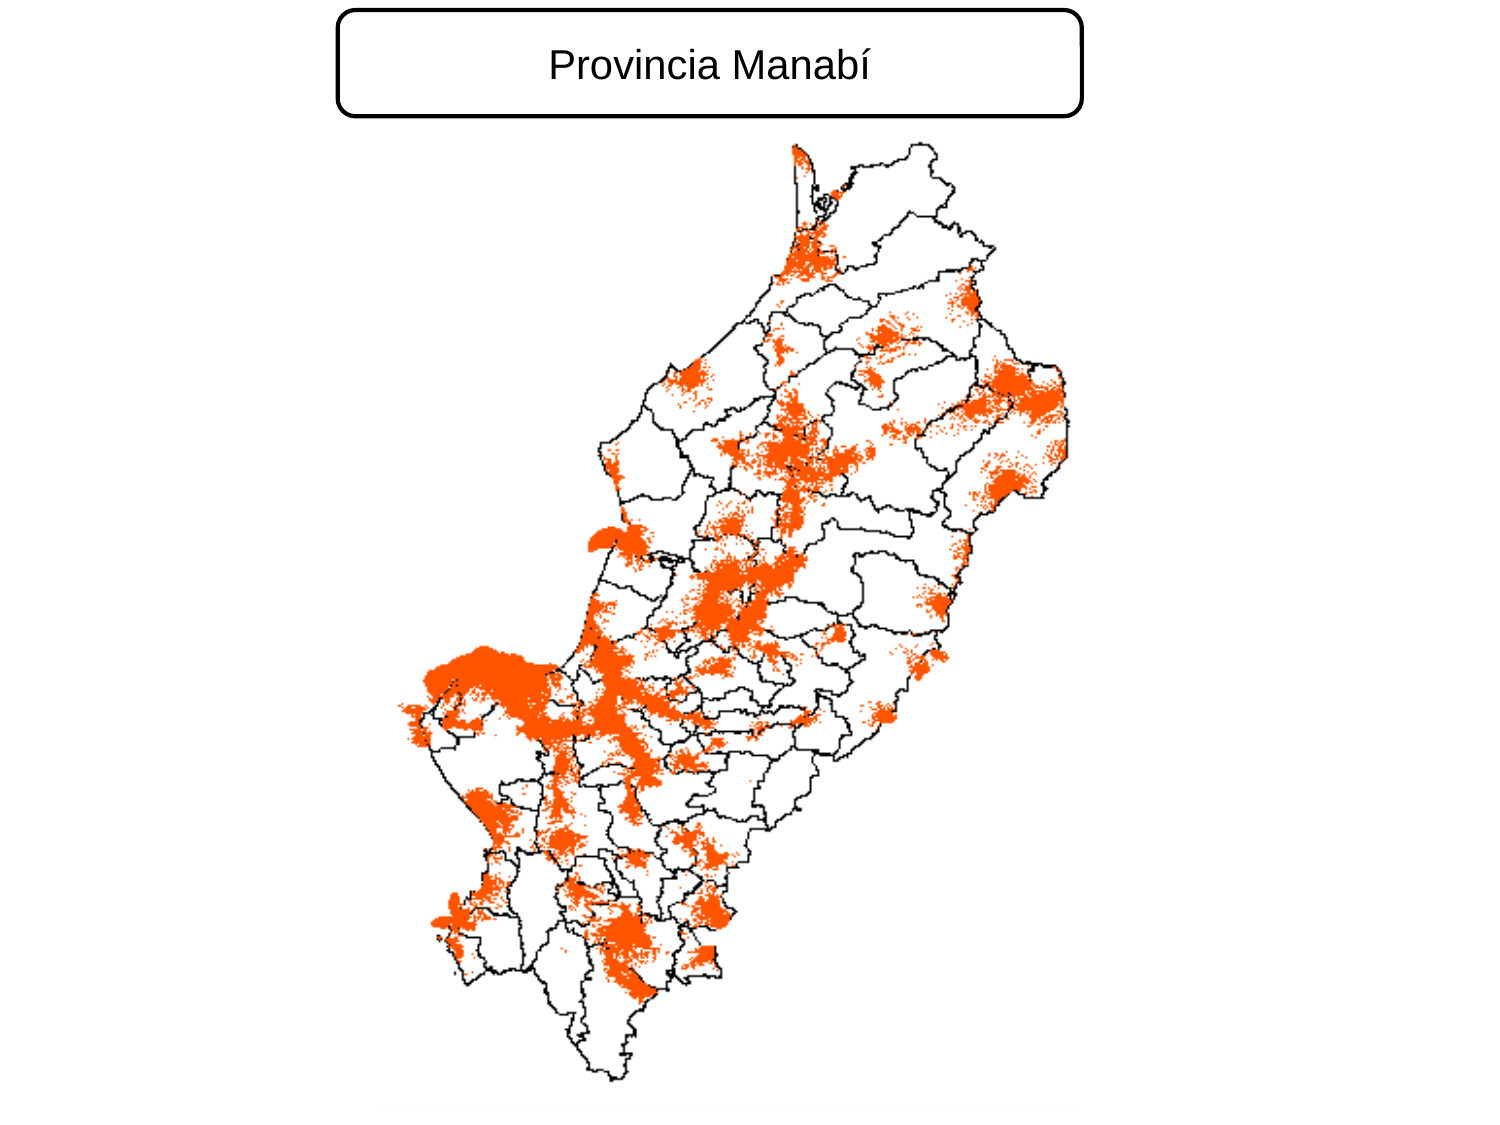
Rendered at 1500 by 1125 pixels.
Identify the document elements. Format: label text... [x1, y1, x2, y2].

picture [371, 136, 1083, 1109]
text_box Provincia Manabí [335, 7, 1084, 119]
